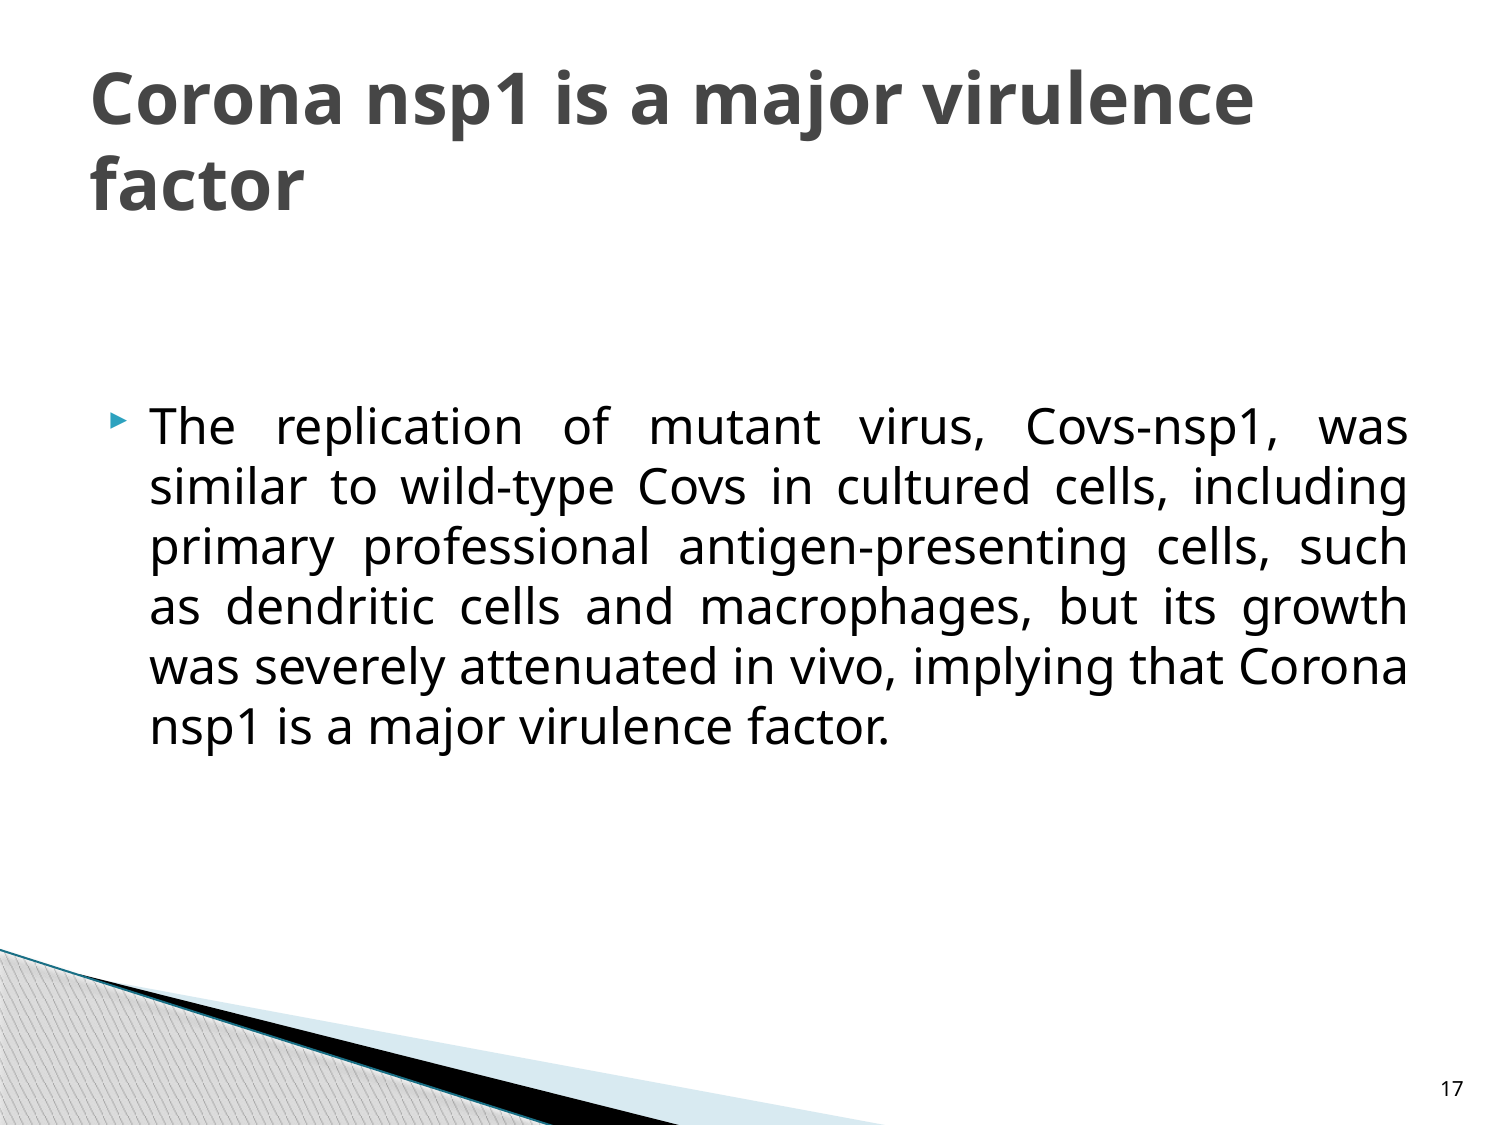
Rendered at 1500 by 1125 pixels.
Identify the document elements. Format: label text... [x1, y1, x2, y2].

list The replication of mutant virus, Covs-nsp1, was similar to wild-type Covs in cultured cells, including primary professional antigen-presenting cells, such as dendritic cells and macrophages, but its growth was severely attenuated in vivo, implying that Corona nsp1 is a major virulence factor. [75, 243, 1425, 986]
title Corona nsp1 is a major virulence factor [75, 45, 1425, 233]
slide_number 17 [1418, 1051, 1479, 1112]
